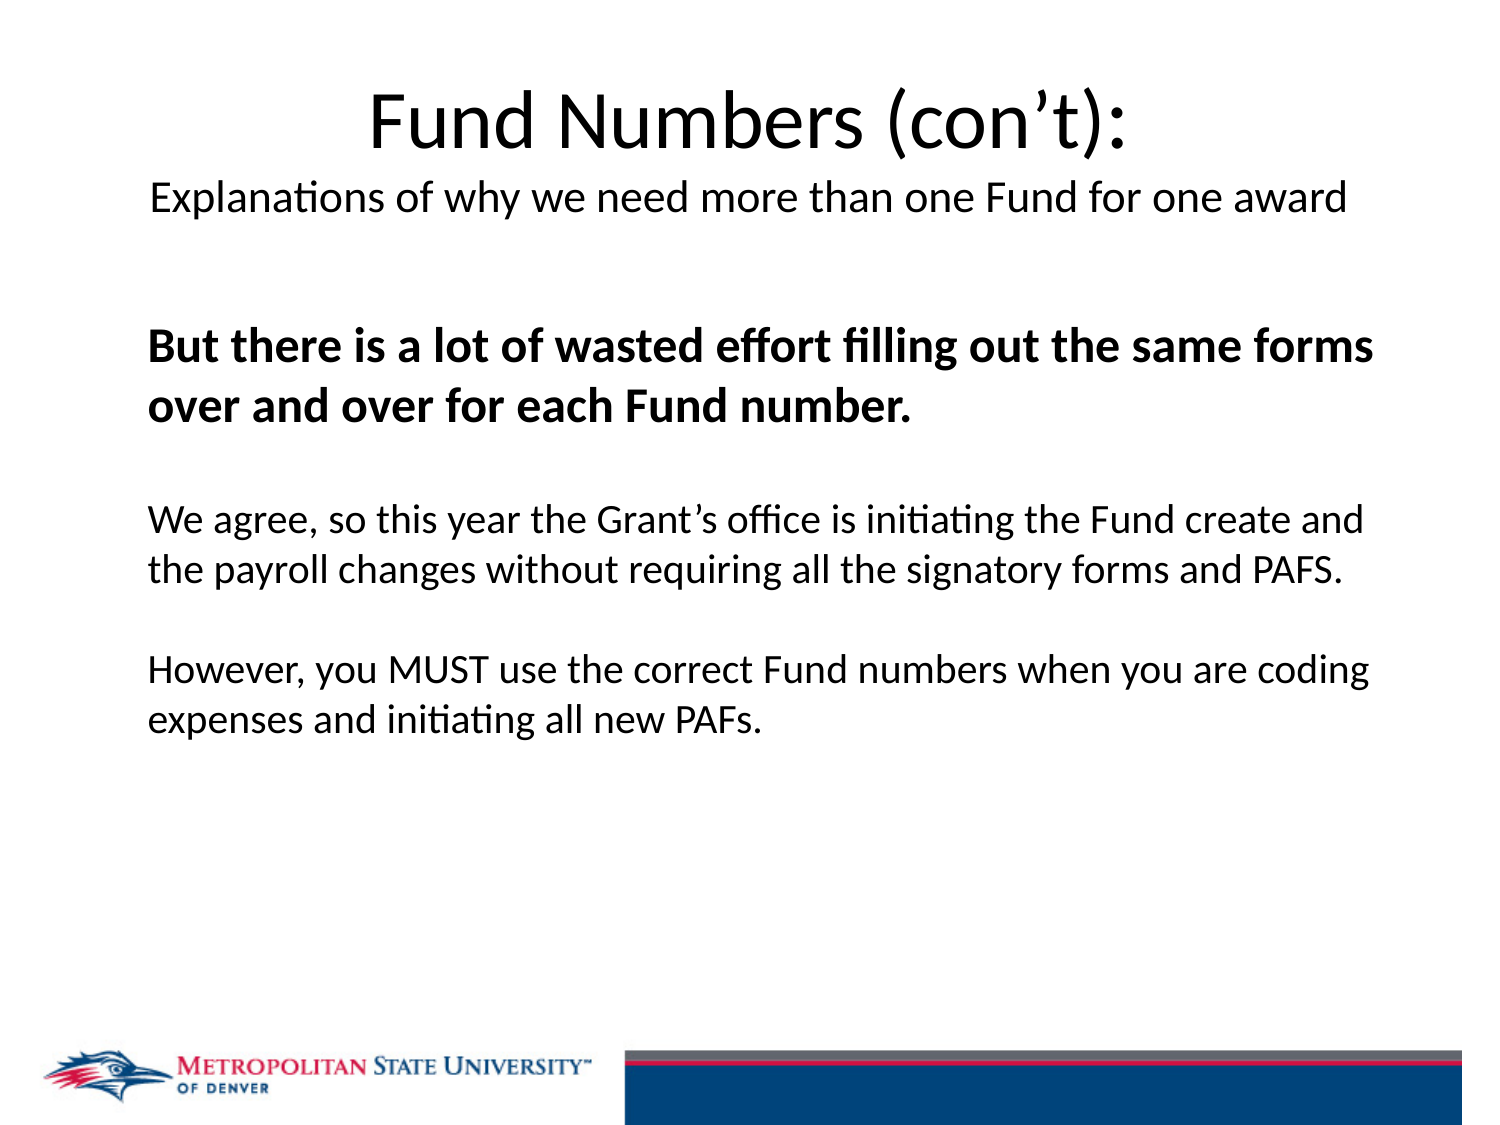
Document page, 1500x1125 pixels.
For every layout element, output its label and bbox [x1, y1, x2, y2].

list [0, 31, 1500, 1125]
